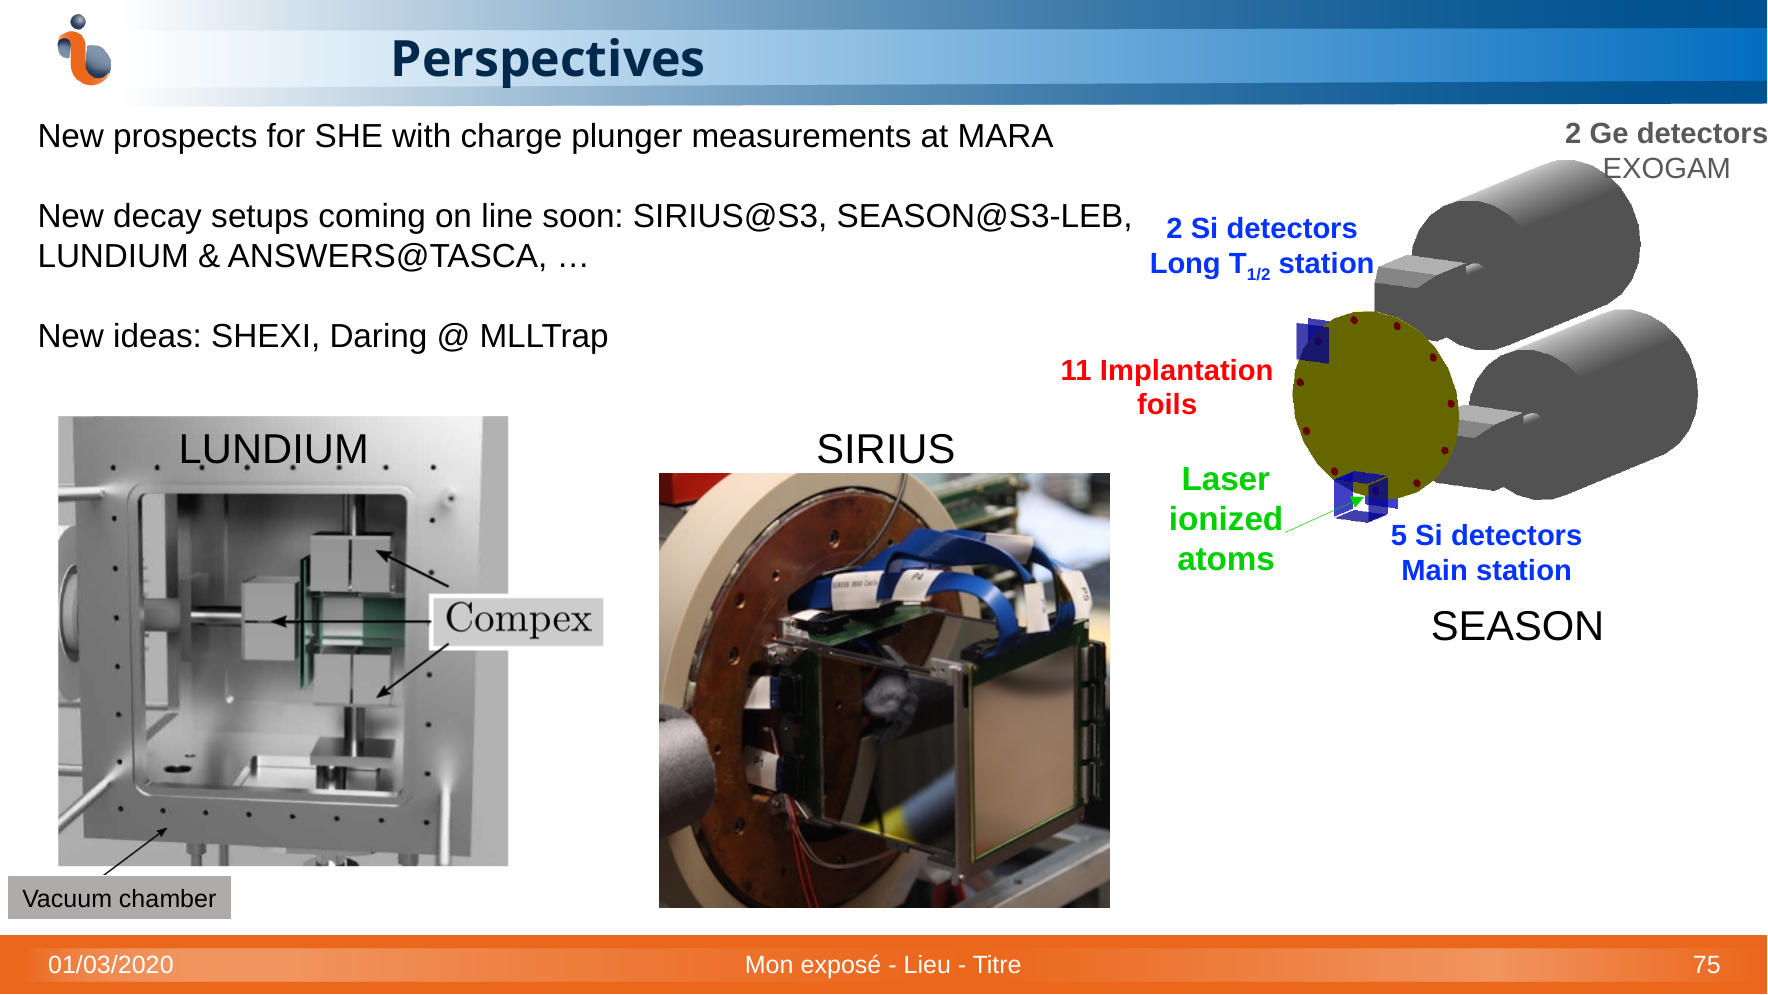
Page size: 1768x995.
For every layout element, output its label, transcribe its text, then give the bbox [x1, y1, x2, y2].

text_box 2 Si detectors Long T1/2 station [1025, 201, 1271, 292]
picture [0, 0, 1768, 994]
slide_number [33, 937, 429, 991]
footer Mon exposé - Lieu - Titre [481, 937, 1286, 991]
text_box SIRIUS [801, 414, 971, 473]
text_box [1285, 496, 1364, 533]
text_box Laser ionized atoms [1107, 449, 1345, 585]
text_box 11 Implantation foils [1025, 343, 1271, 429]
text_box New prospects for SHE with charge plunger measurements at MARA New decay setups coming on line soon: SIRIUS@S3, SEASON@S3-LEB, LUNDIUM & ANSWERS@TASCA, … New ideas: SHEXI, Daring @ MLLTrap [22, 107, 1159, 362]
text_box SEASON [1416, 591, 1620, 657]
slide_number 75 [1338, 937, 1736, 991]
title Perspectives [375, 24, 1309, 96]
text_box 5 Si detectors Main station [1249, 508, 1724, 594]
text_box Vacuum chamber [7, 875, 232, 920]
text_box 2 Ge detectors EXOGAM [1462, 107, 1768, 192]
